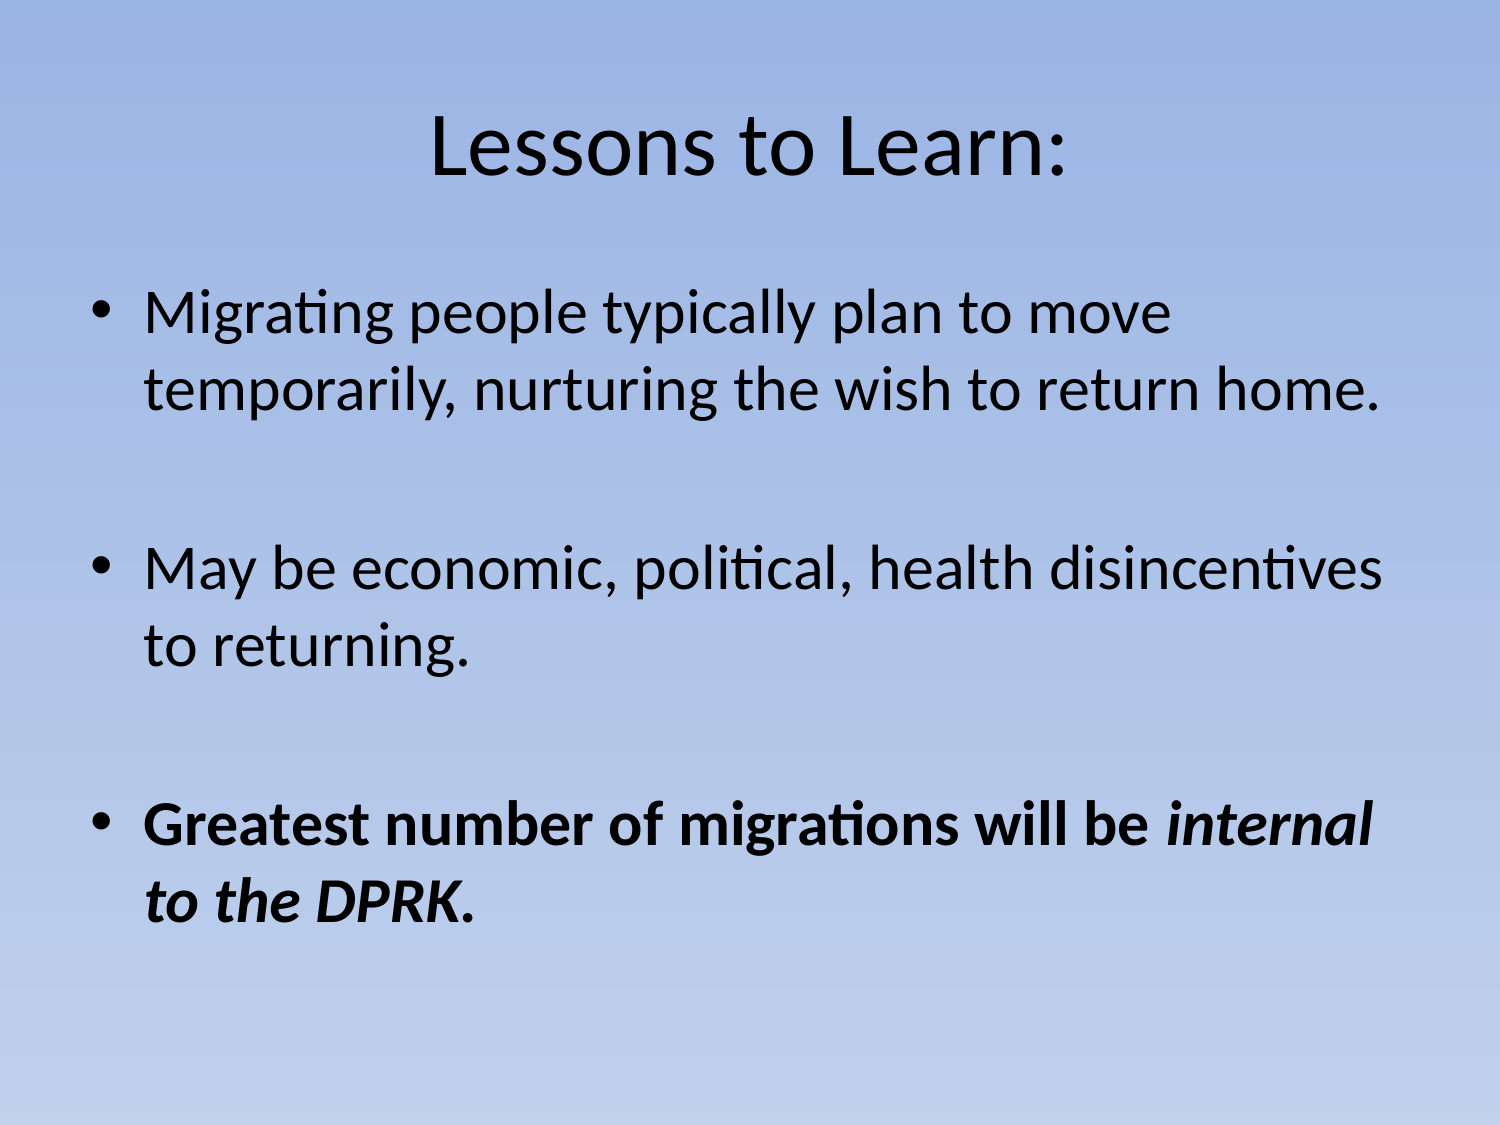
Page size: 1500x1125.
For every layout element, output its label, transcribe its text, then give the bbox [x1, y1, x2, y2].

list Migrating people typically plan to move temporarily, nurturing the wish to return home. May be economic, political, health disincentives to returning. Greatest number of migrations will be internal to the DPRK. [75, 262, 1425, 1005]
title Lessons to Learn: [75, 45, 1425, 233]
